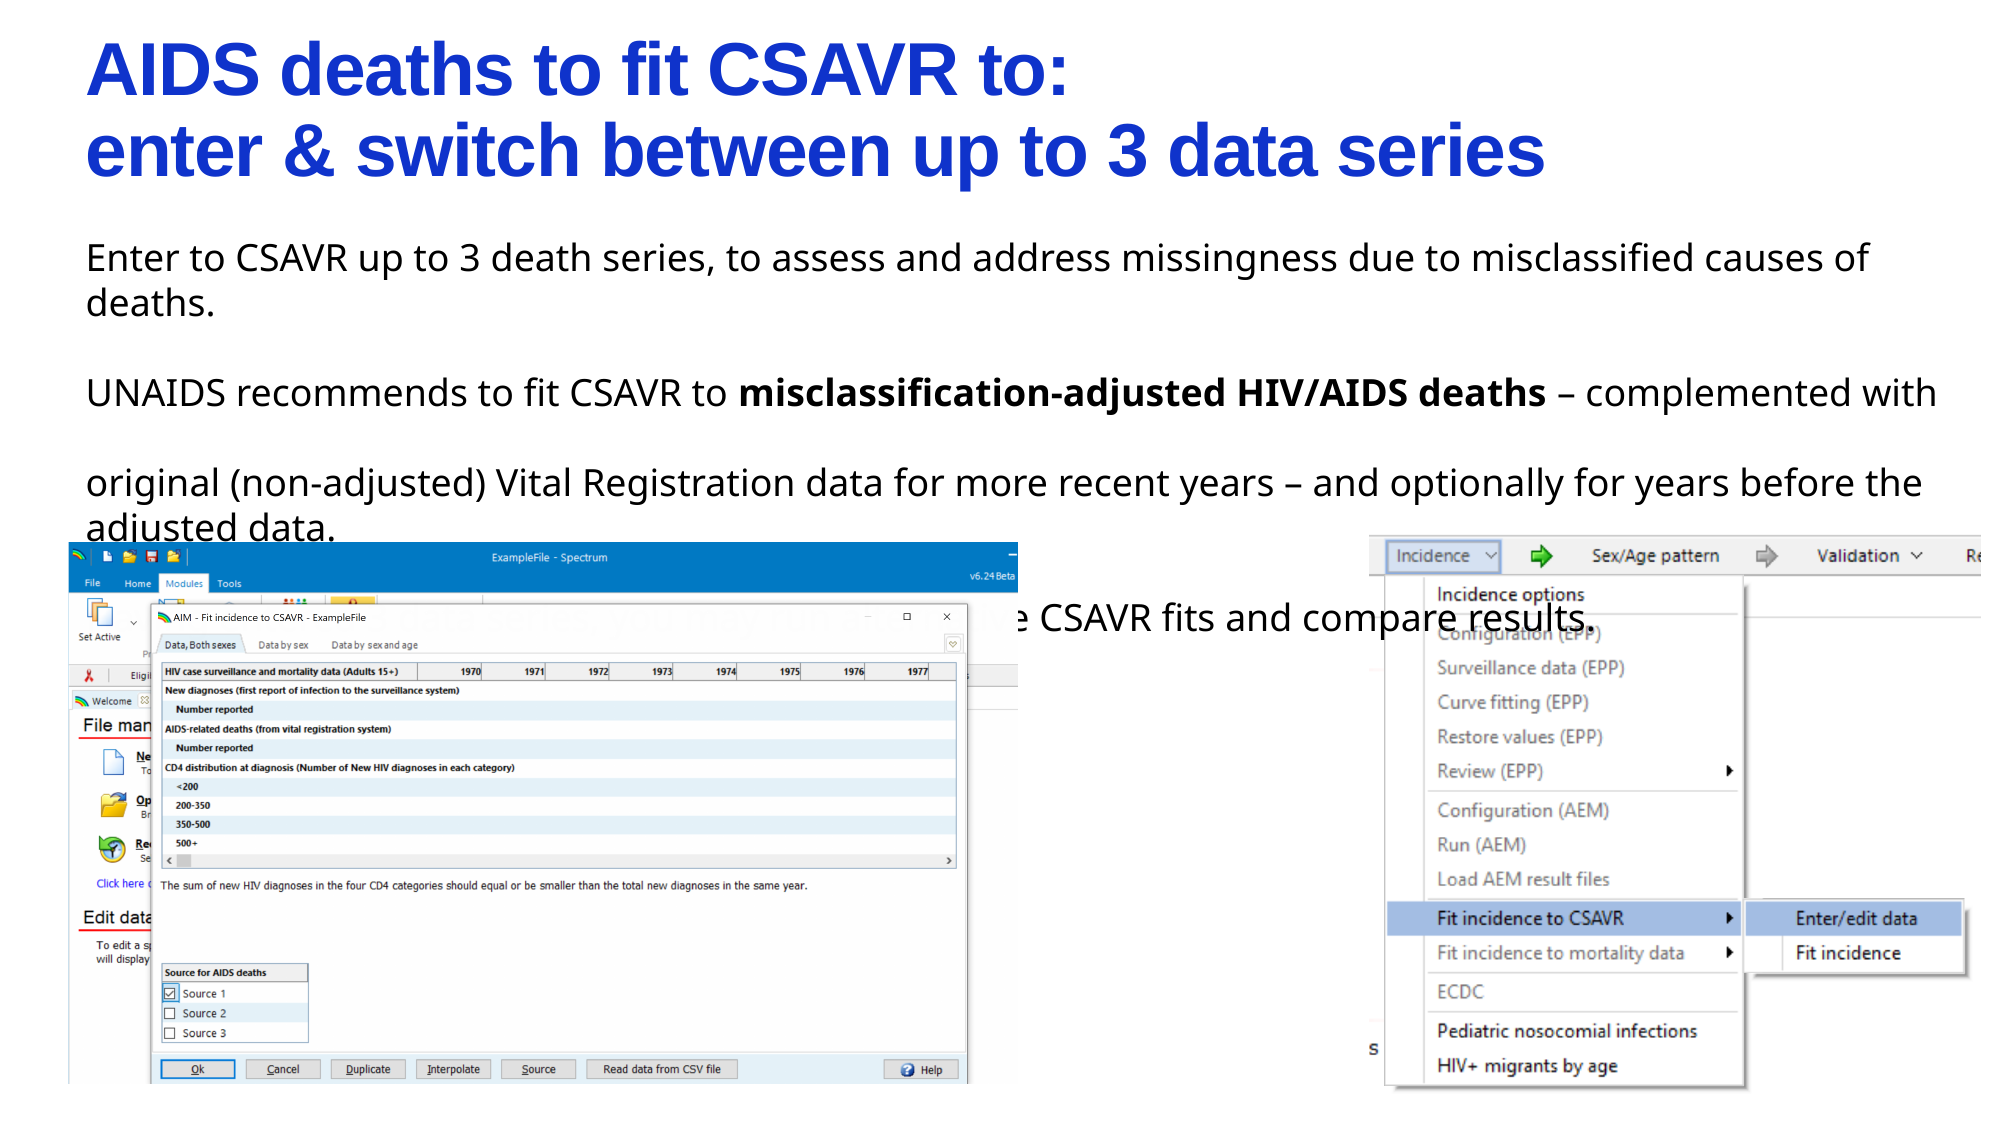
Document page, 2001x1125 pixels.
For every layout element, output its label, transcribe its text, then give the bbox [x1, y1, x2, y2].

picture [68, 541, 1019, 1084]
text_box Enter to CSAVR up to 3 death series, to assess and address missingness due to misclassified causes of deaths. UNAIDS recommends to fit CSAVR to misclassification-adjusted HIV/AIDS deaths – complemented with original (non-adjusted) Vital Registration data for more recent years – and optionally for years before the adjusted data. Having entered 3 data series, you may run alternative CSAVR fits and compare results. [70, 227, 1960, 647]
title AIDS deaths to fit CSAVR to: enter & switch between up to 3 data series [70, 15, 1930, 209]
picture [1368, 479, 1981, 1125]
